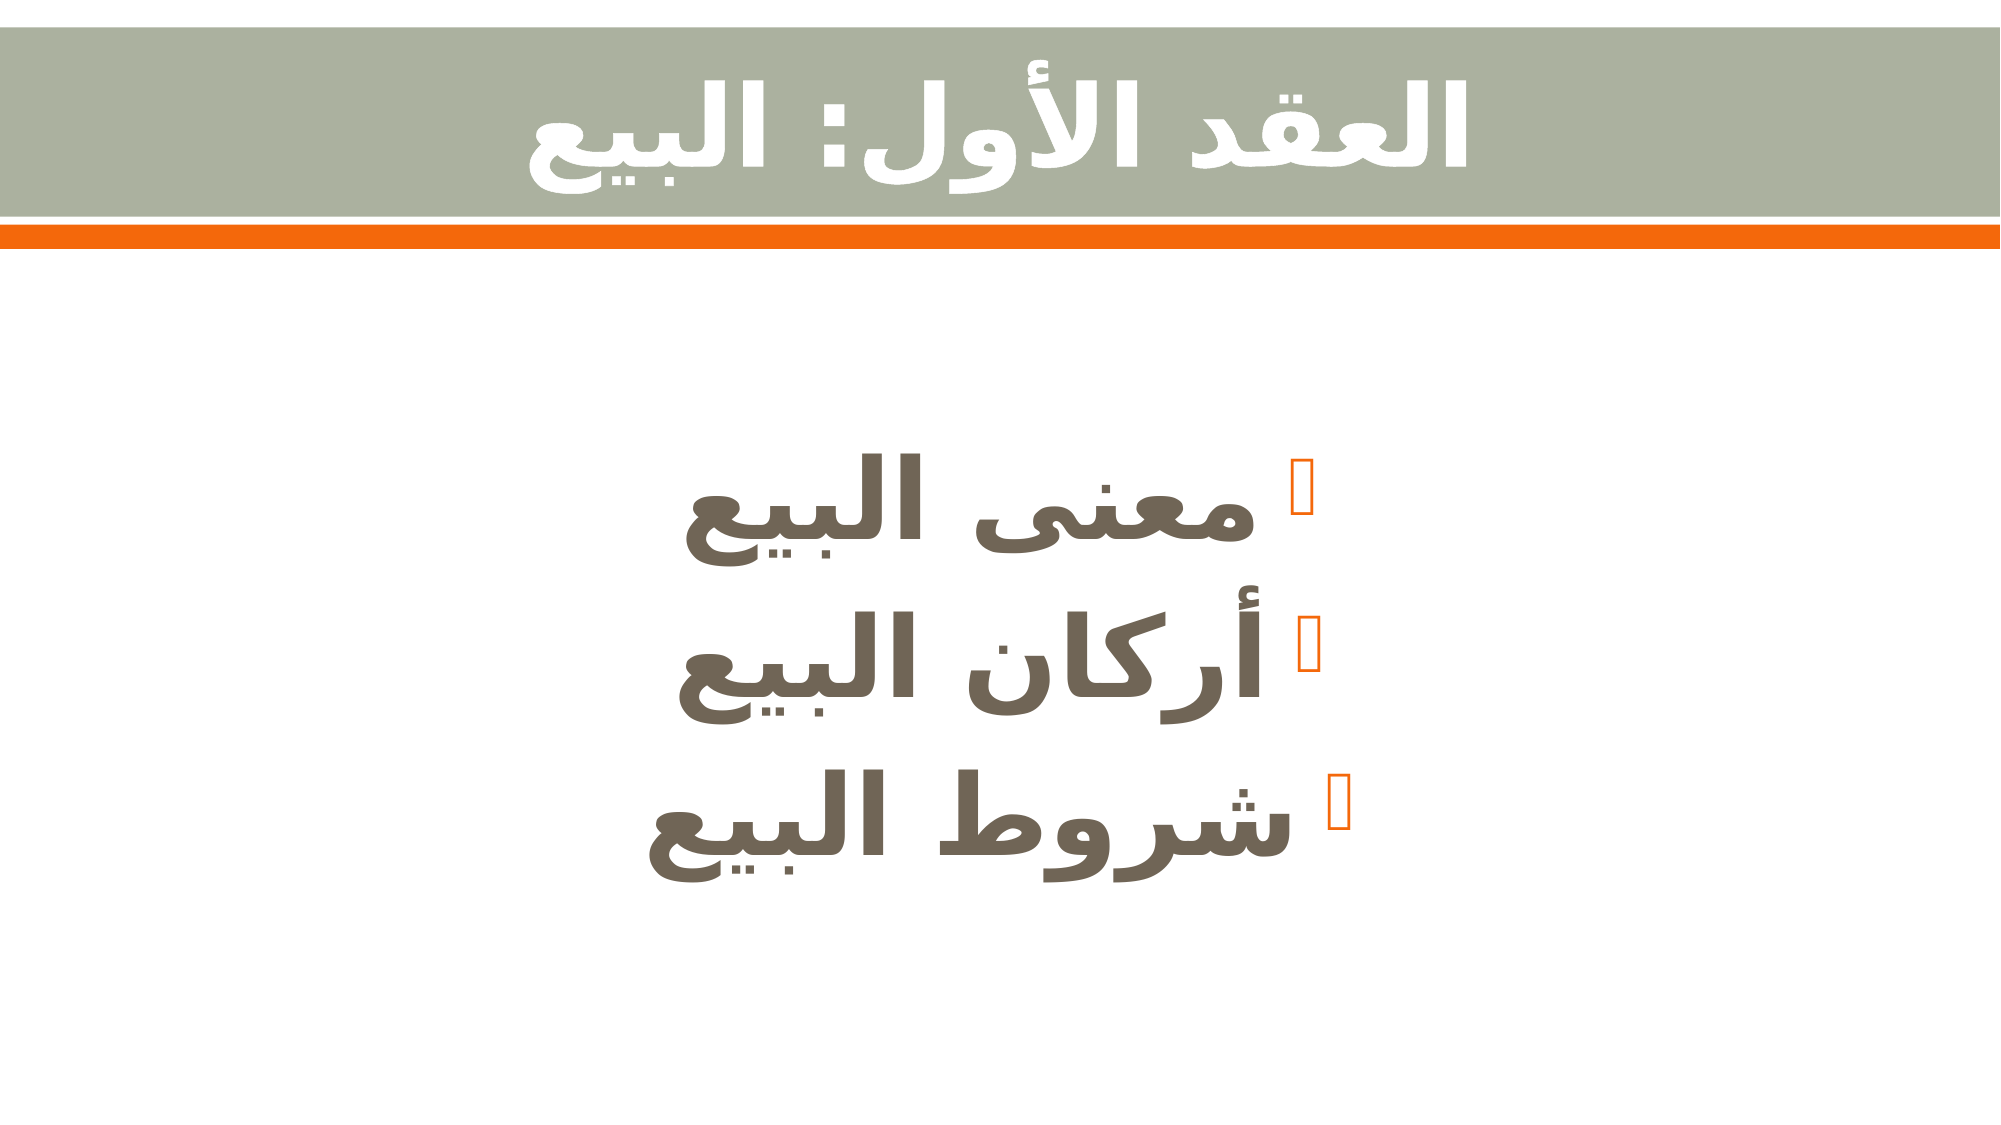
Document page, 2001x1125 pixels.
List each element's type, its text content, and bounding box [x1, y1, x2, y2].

list معنى البيع أركان البيع شروط البيع [99, 262, 1900, 1005]
title العقد الأول: البيع [99, 29, 1900, 213]
